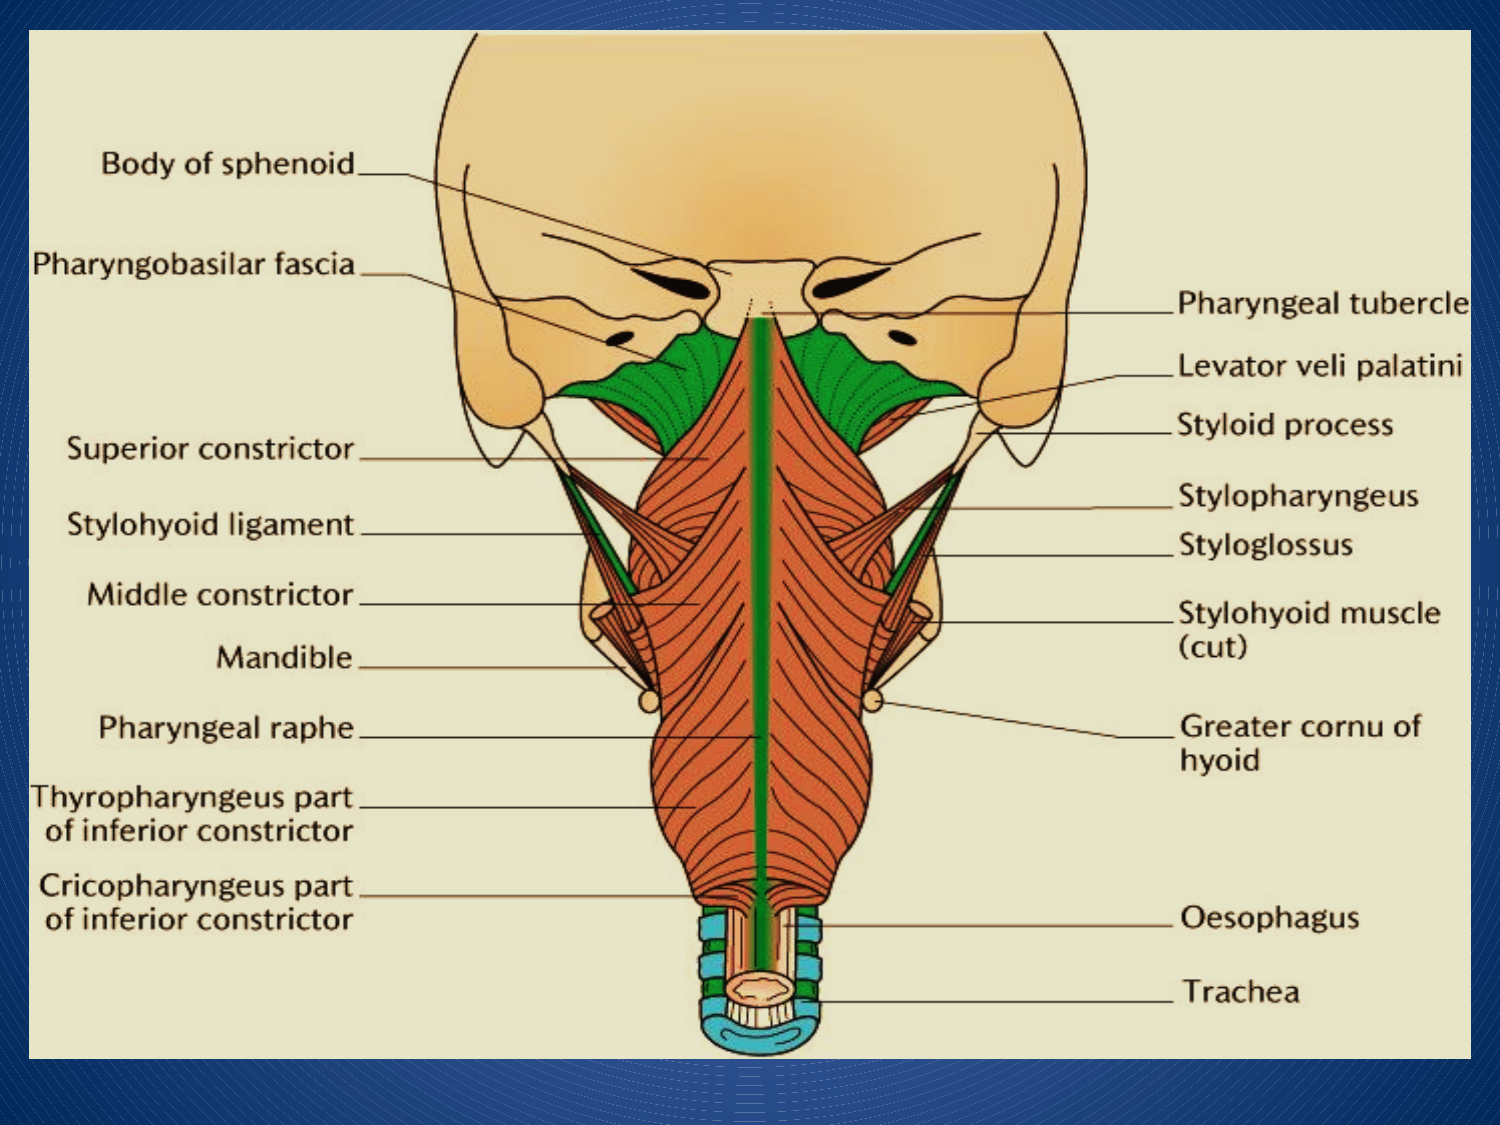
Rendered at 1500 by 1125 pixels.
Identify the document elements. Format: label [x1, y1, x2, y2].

picture [29, 30, 1471, 1059]
